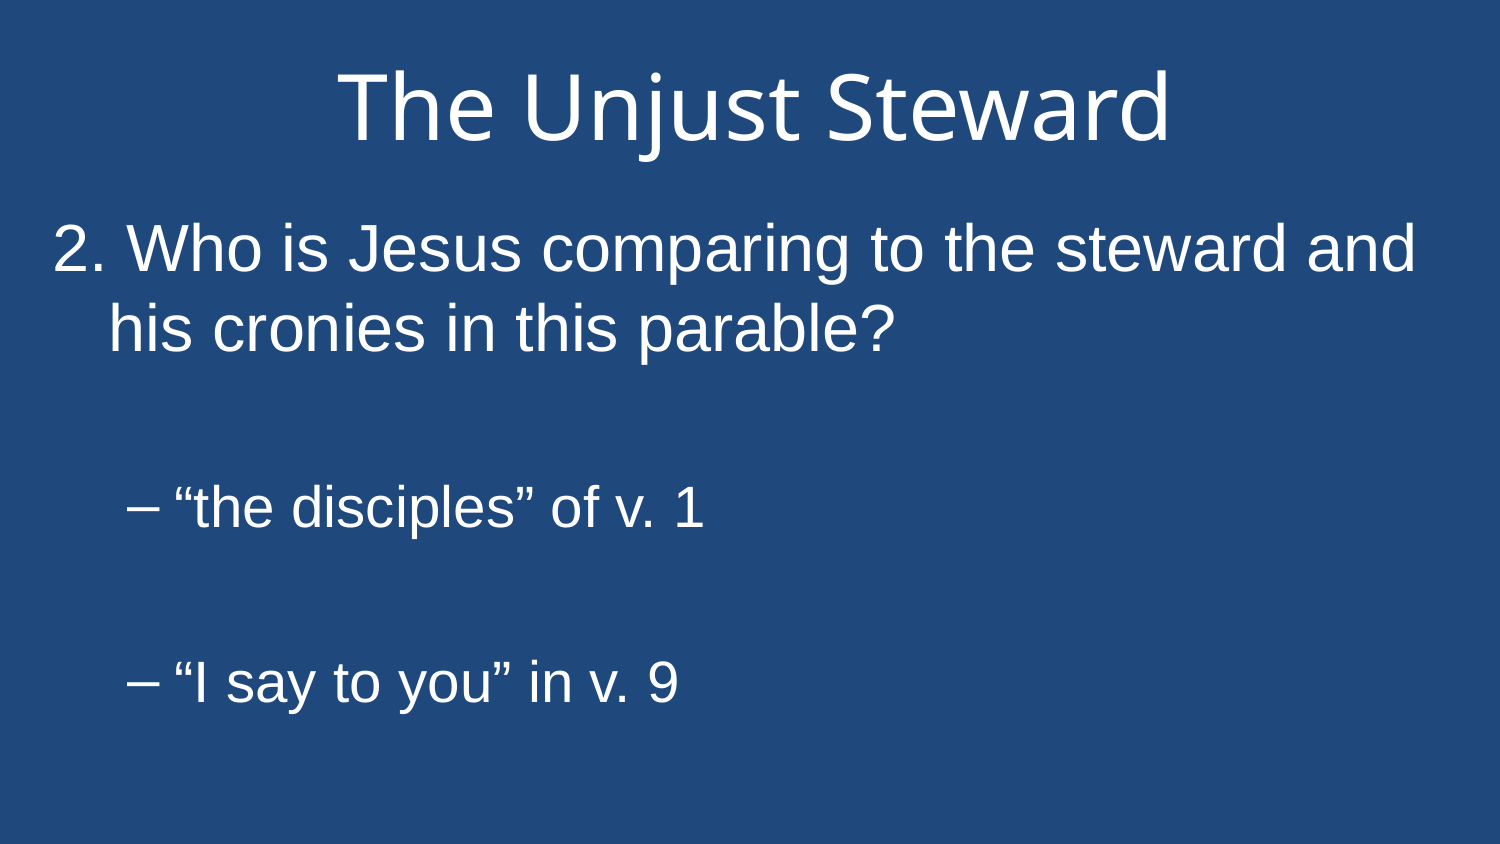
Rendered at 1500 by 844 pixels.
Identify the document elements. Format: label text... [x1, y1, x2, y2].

list 2. Who is Jesus comparing to the steward and his cronies in this parable? “the disciples” of v. 1 “I say to you” in v. 9 [37, 196, 1475, 822]
title The Unjust Steward [37, 33, 1475, 175]
